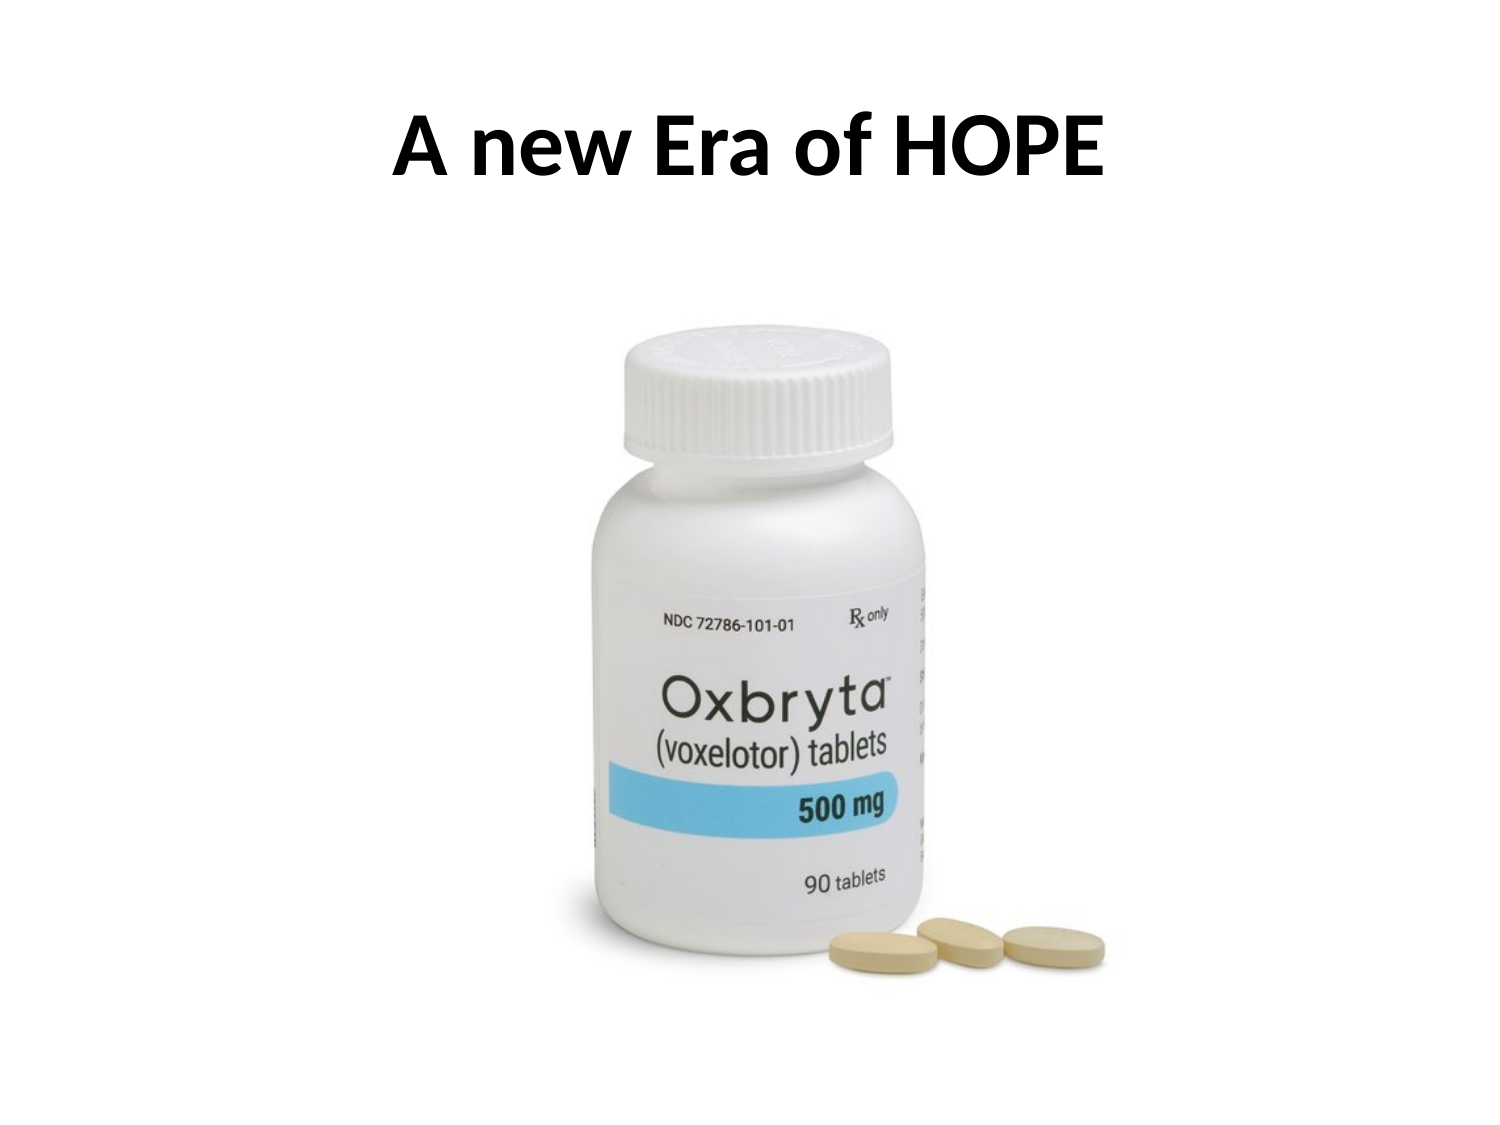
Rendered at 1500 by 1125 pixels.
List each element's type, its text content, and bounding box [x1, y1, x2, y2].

title A new Era of HOPE [75, 45, 1425, 233]
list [198, 278, 1356, 1024]
